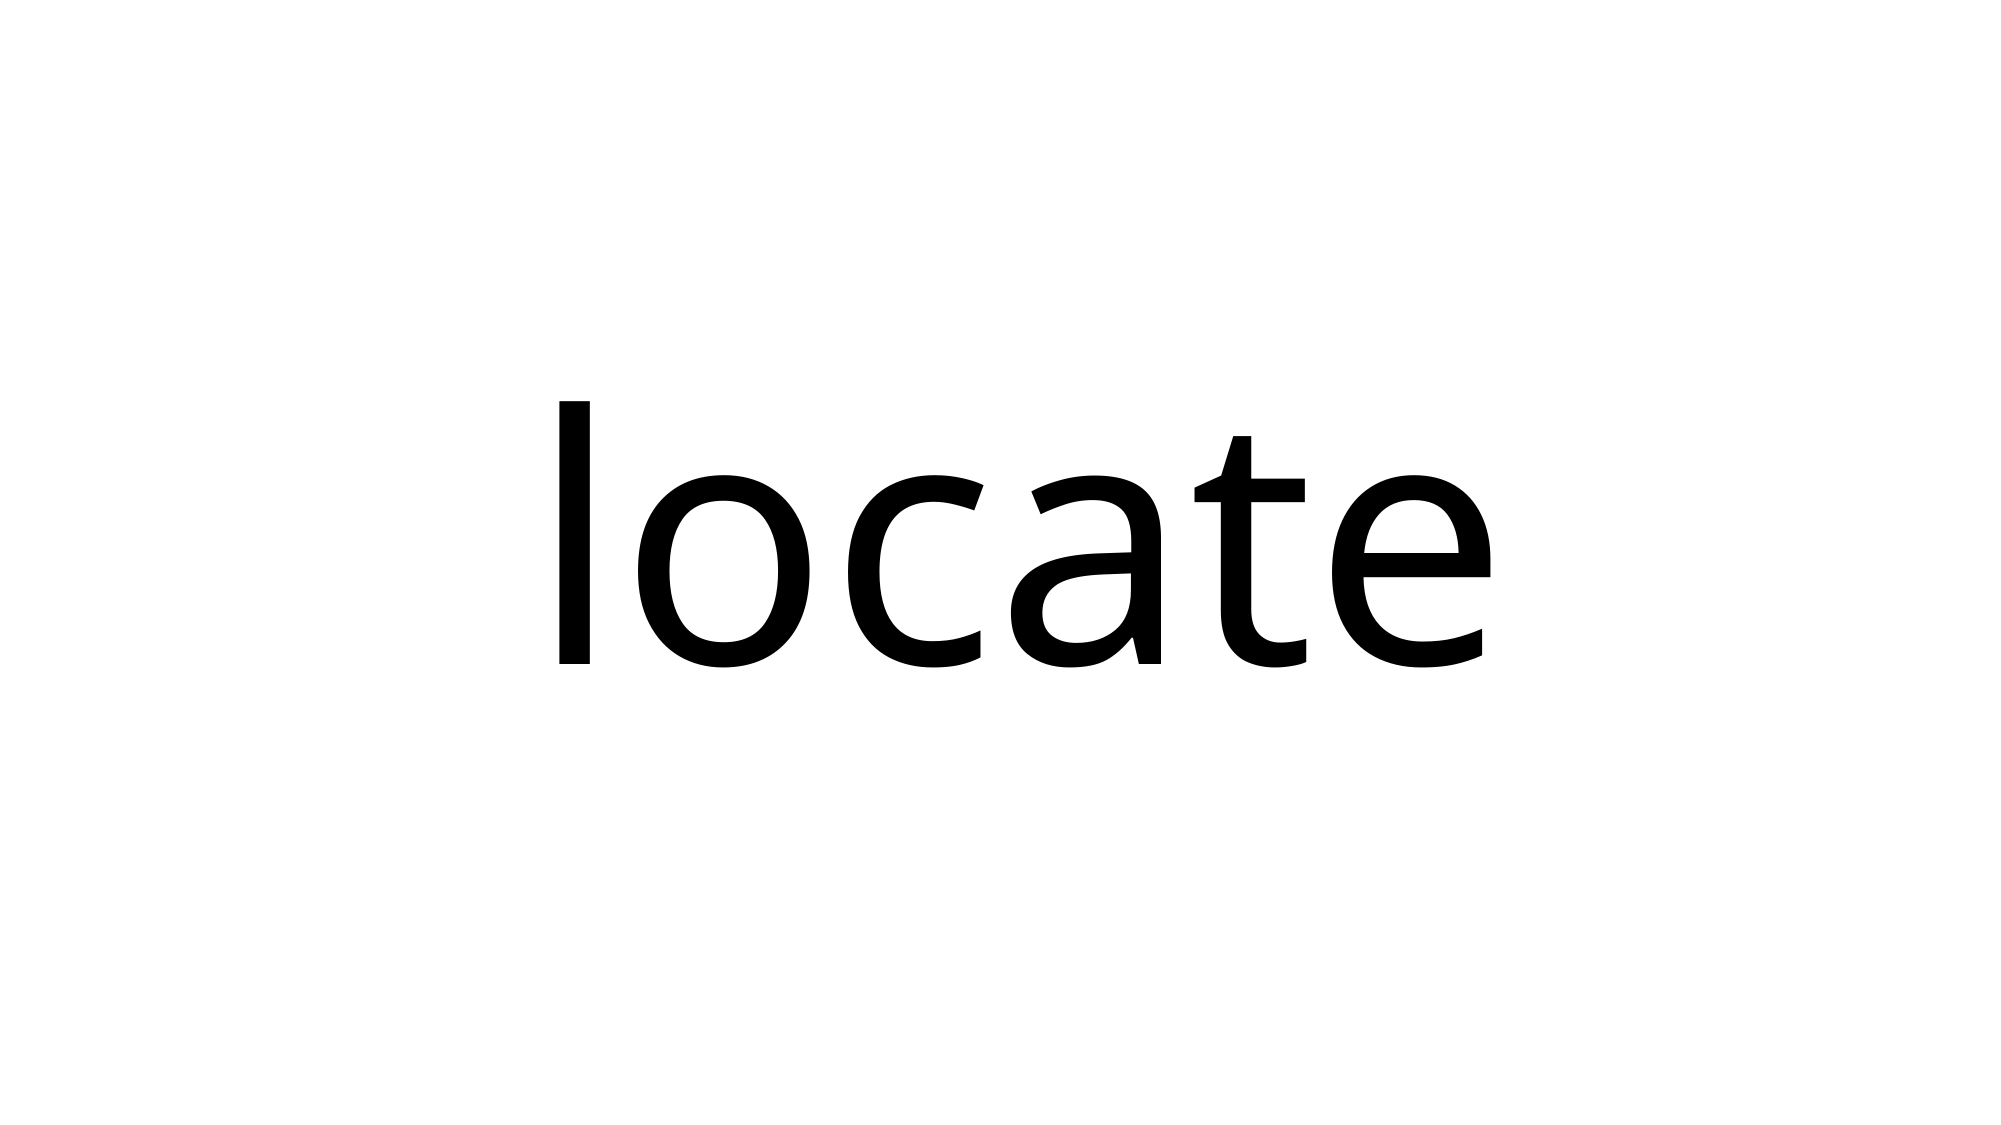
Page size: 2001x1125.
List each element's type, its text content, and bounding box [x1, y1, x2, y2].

text_box locate [157, 443, 1883, 662]
